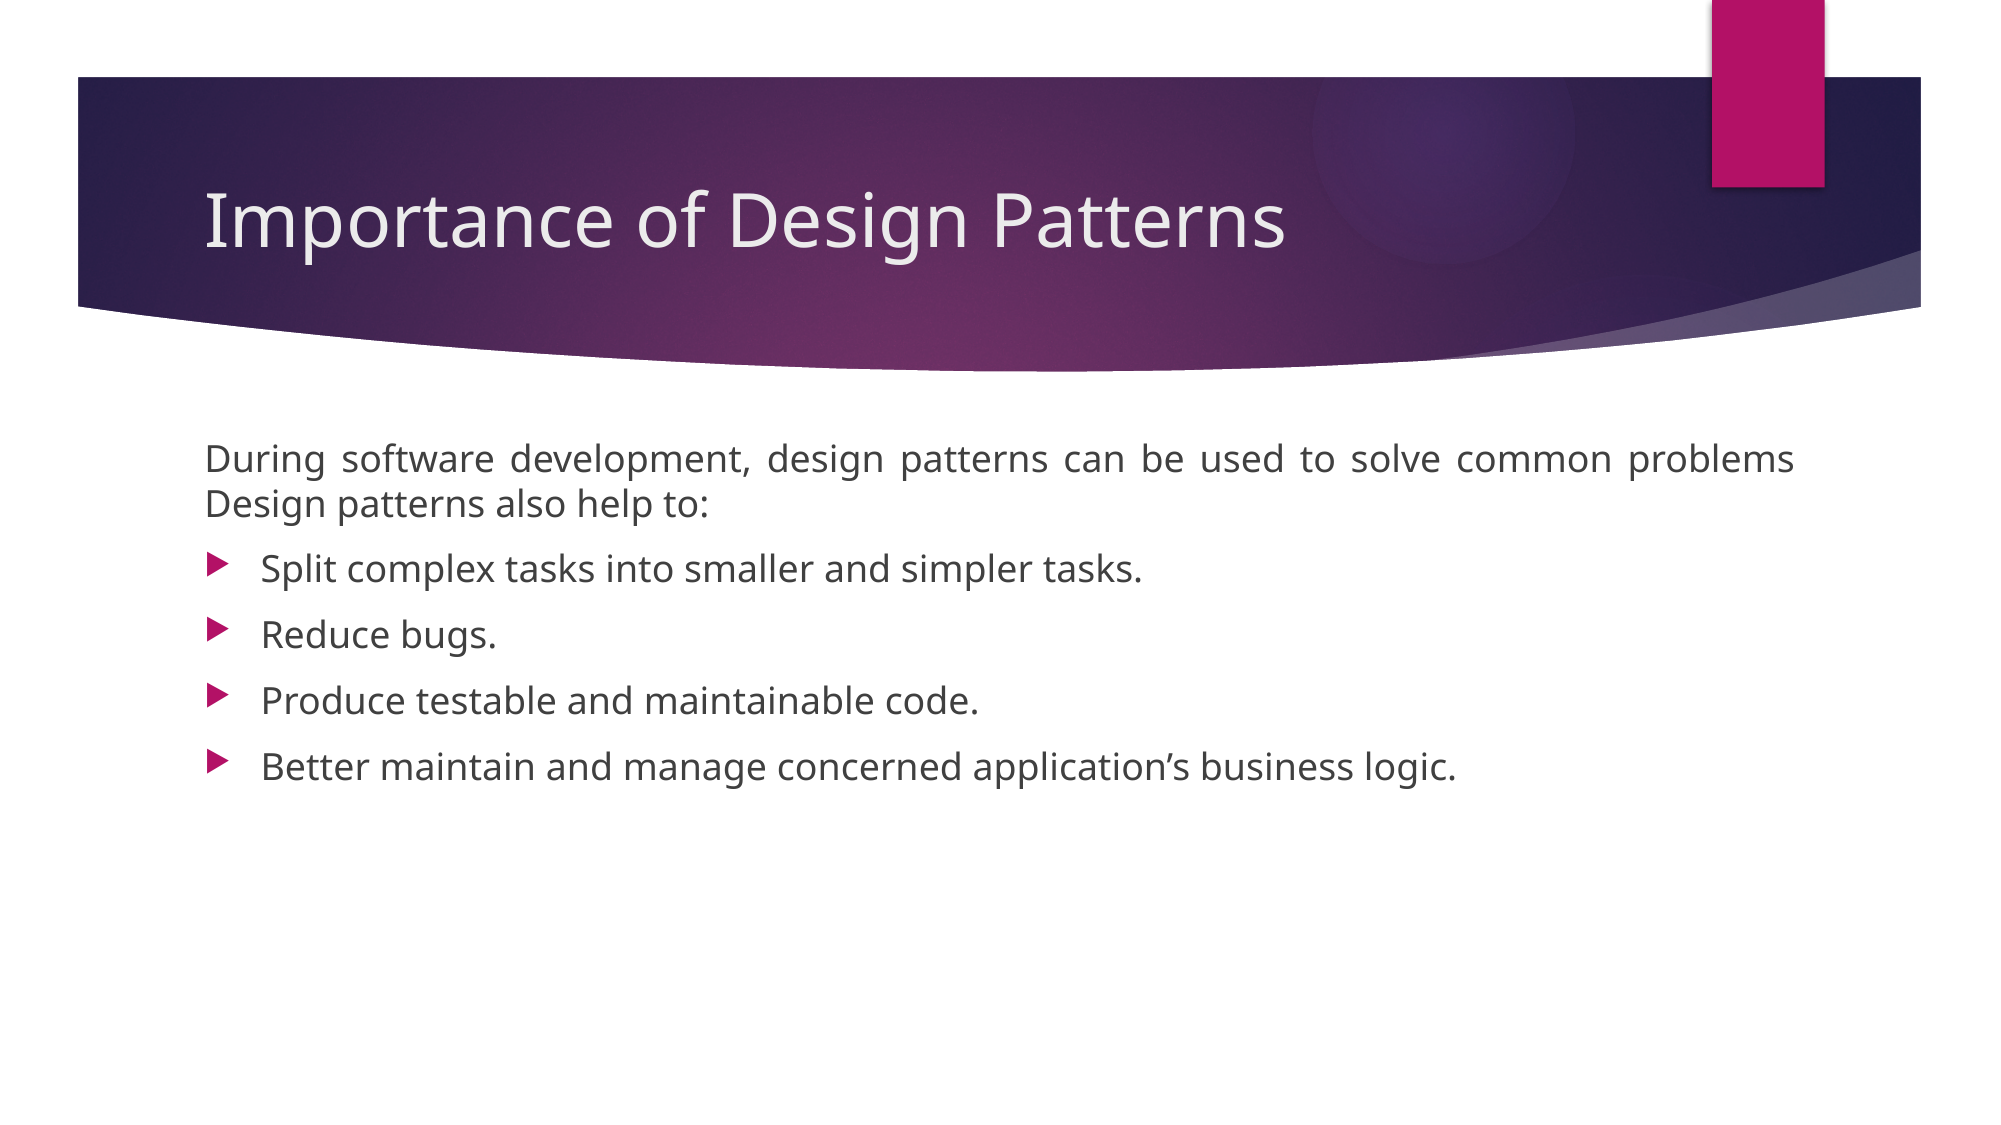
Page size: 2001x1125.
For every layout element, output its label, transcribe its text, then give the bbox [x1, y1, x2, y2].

list During software development, design patterns can be used to solve common problems Design patterns also help to: Split complex tasks into smaller and simpler tasks. Reduce bugs. Produce testable and maintainable code. Better maintain and manage concerned application’s business logic. [189, 427, 1812, 988]
title Importance of Design Patterns [189, 159, 1627, 276]
